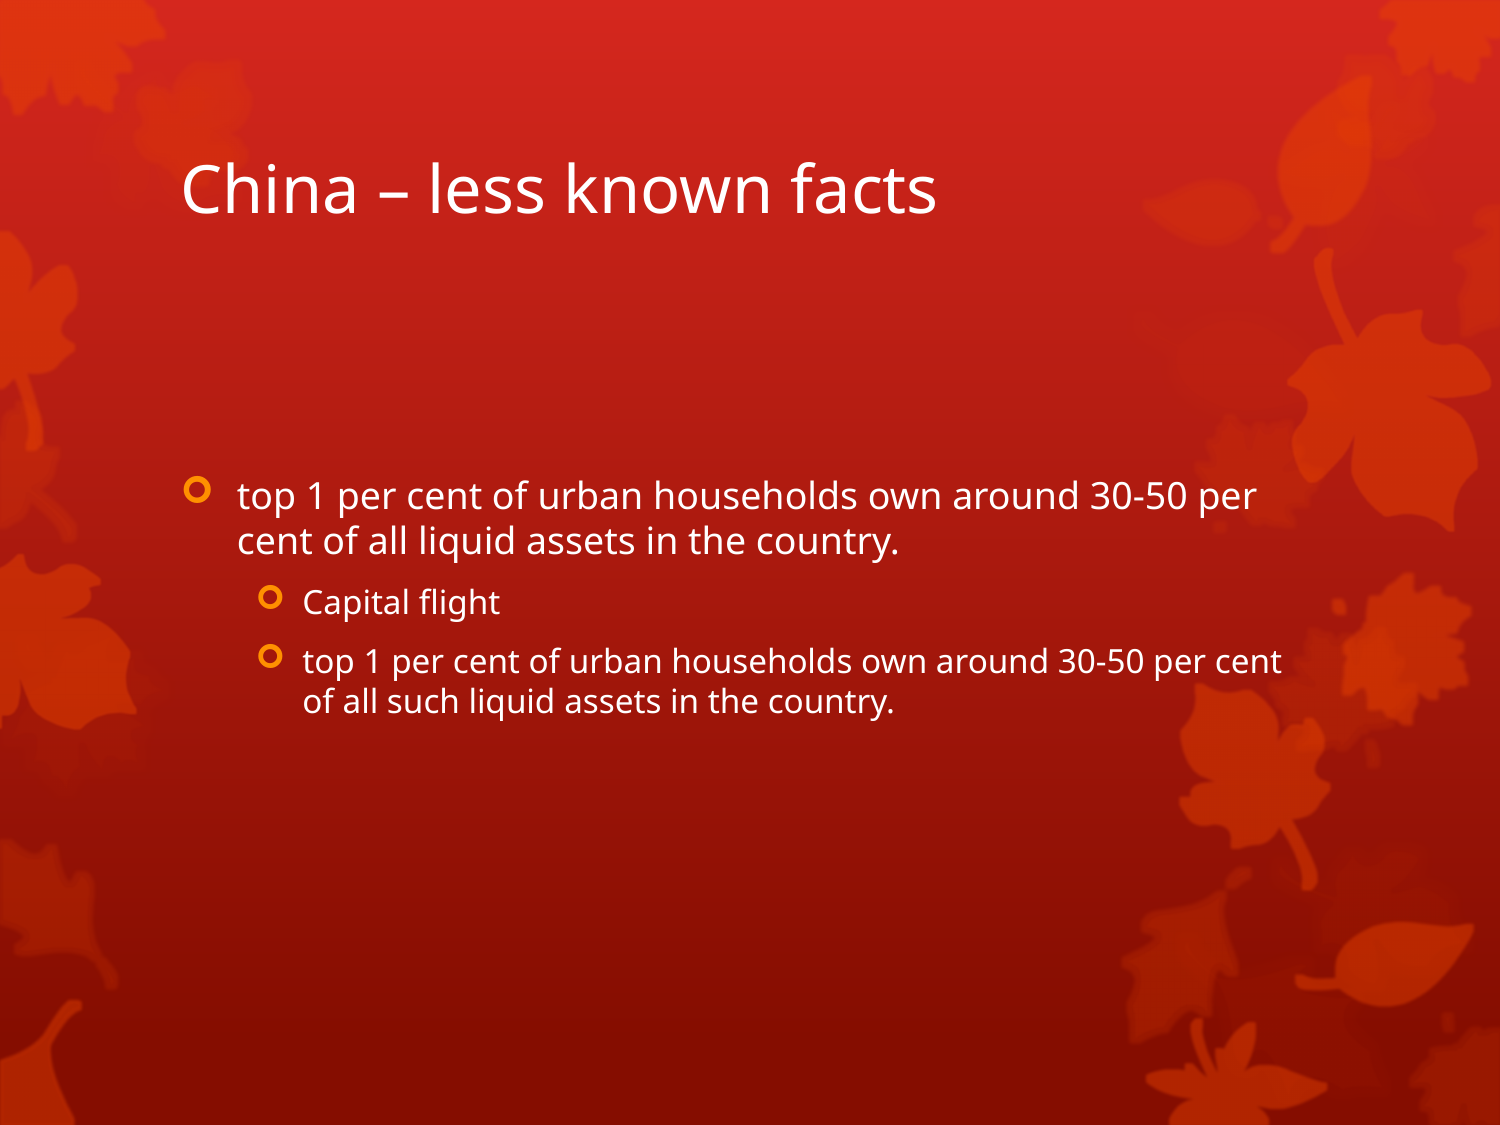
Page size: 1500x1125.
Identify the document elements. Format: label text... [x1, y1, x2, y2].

title China – less known facts [165, 110, 1335, 263]
list top 1 per cent of urban households own around 30-50 per cent of all liquid assets in the country. Capital flight top 1 per cent of urban households own around 30-50 per cent of all such liquid assets in the country. [165, 296, 1335, 962]
